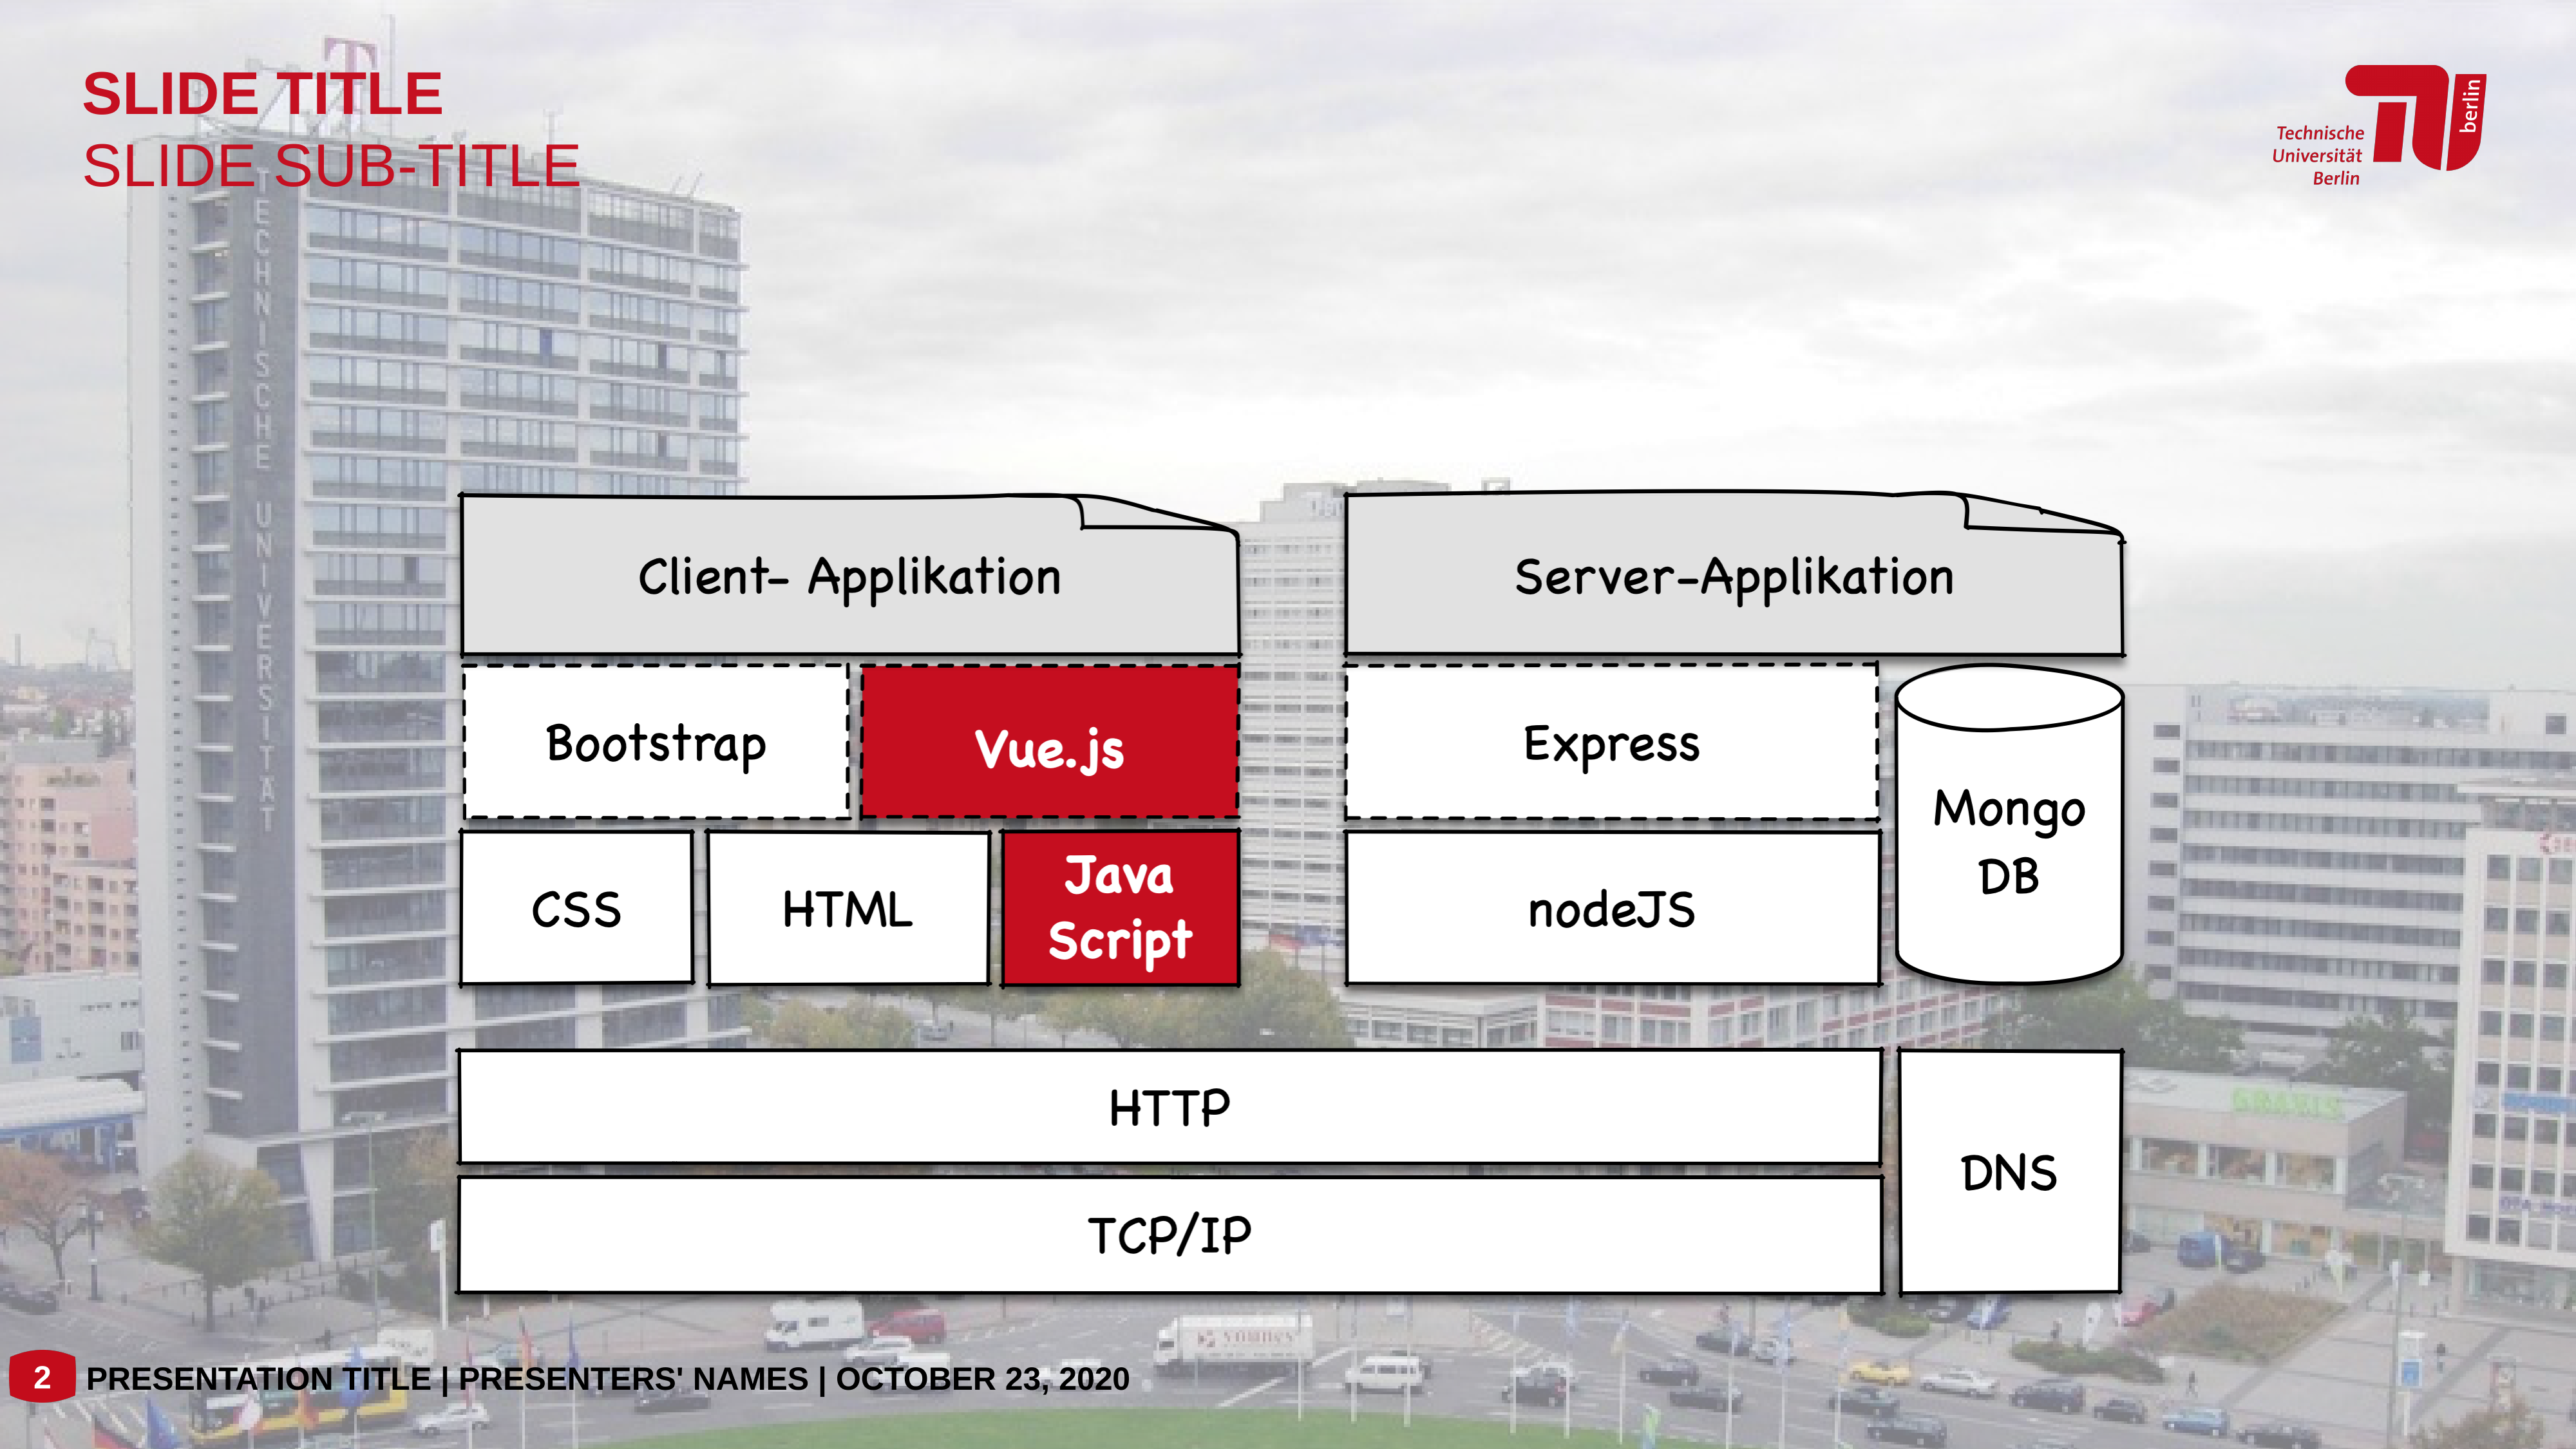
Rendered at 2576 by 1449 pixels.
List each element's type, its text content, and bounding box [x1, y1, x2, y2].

picture [2273, 65, 2486, 185]
picture [73, 1350, 76, 1403]
text_box Slide Title Slide Sub-Title [82, 53, 2245, 200]
picture [9, 1350, 12, 1403]
picture [444, 482, 2138, 1315]
slide_number 2 [12, 1347, 73, 1406]
